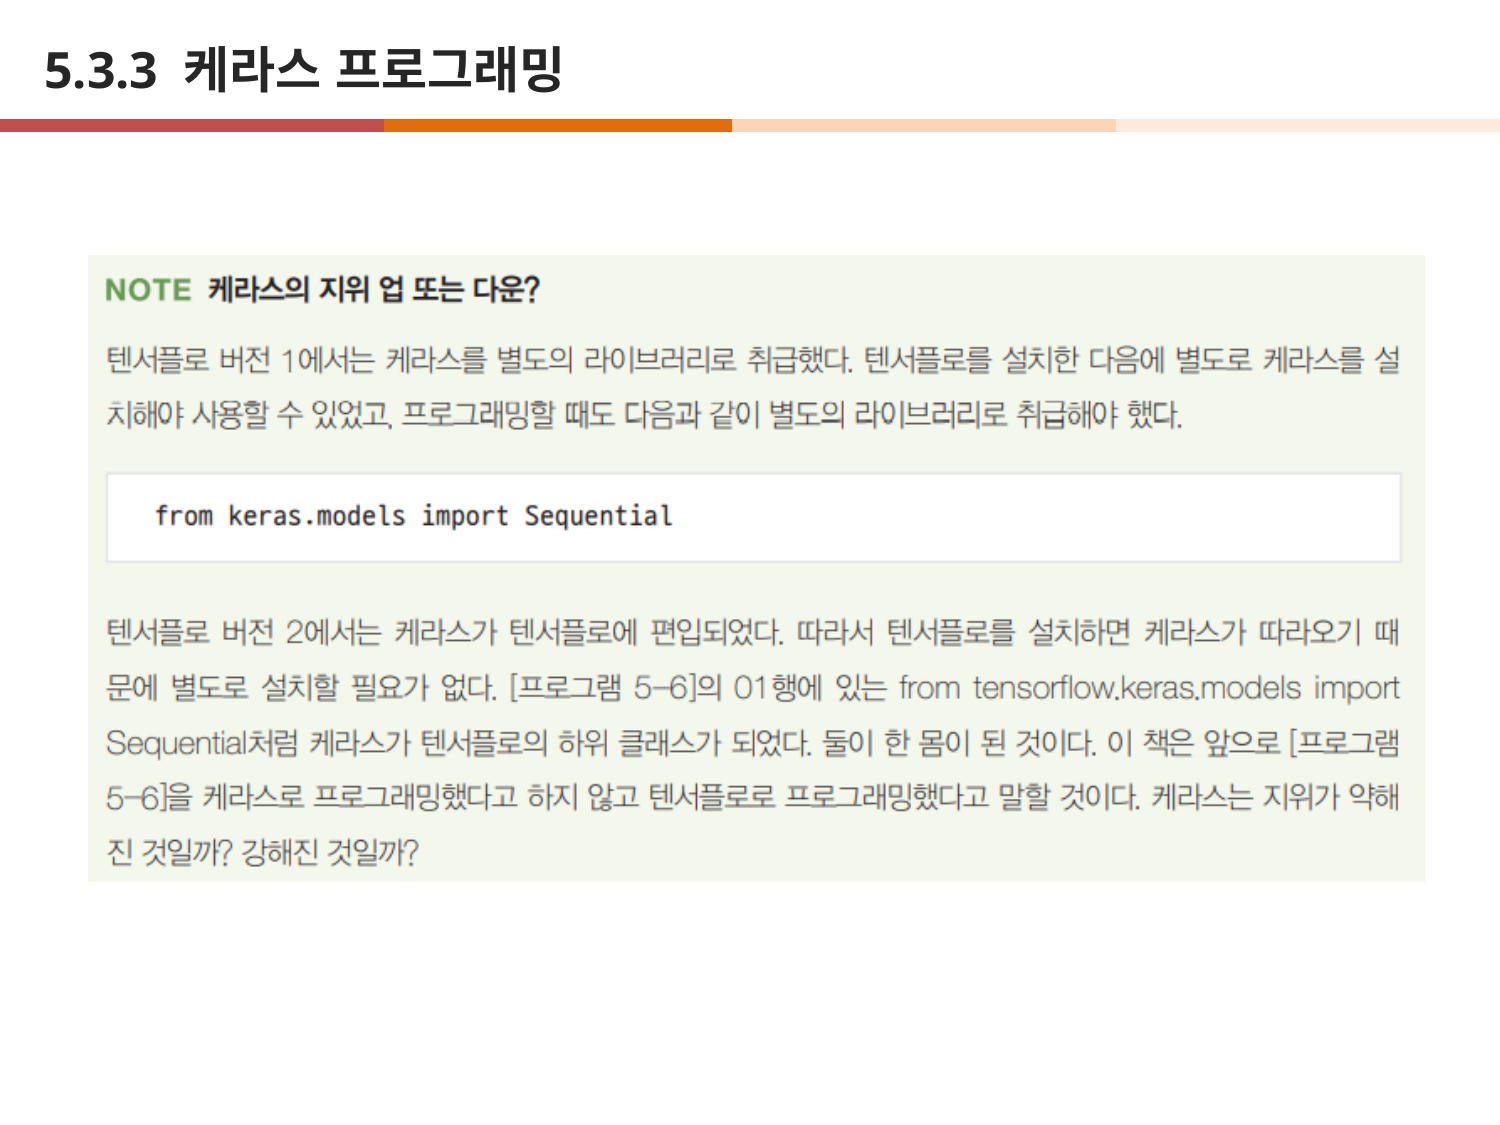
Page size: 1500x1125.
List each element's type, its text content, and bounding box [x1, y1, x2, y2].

picture [88, 255, 1425, 882]
title 5.3.3 케라스 프로그래밍 [29, 23, 1270, 114]
